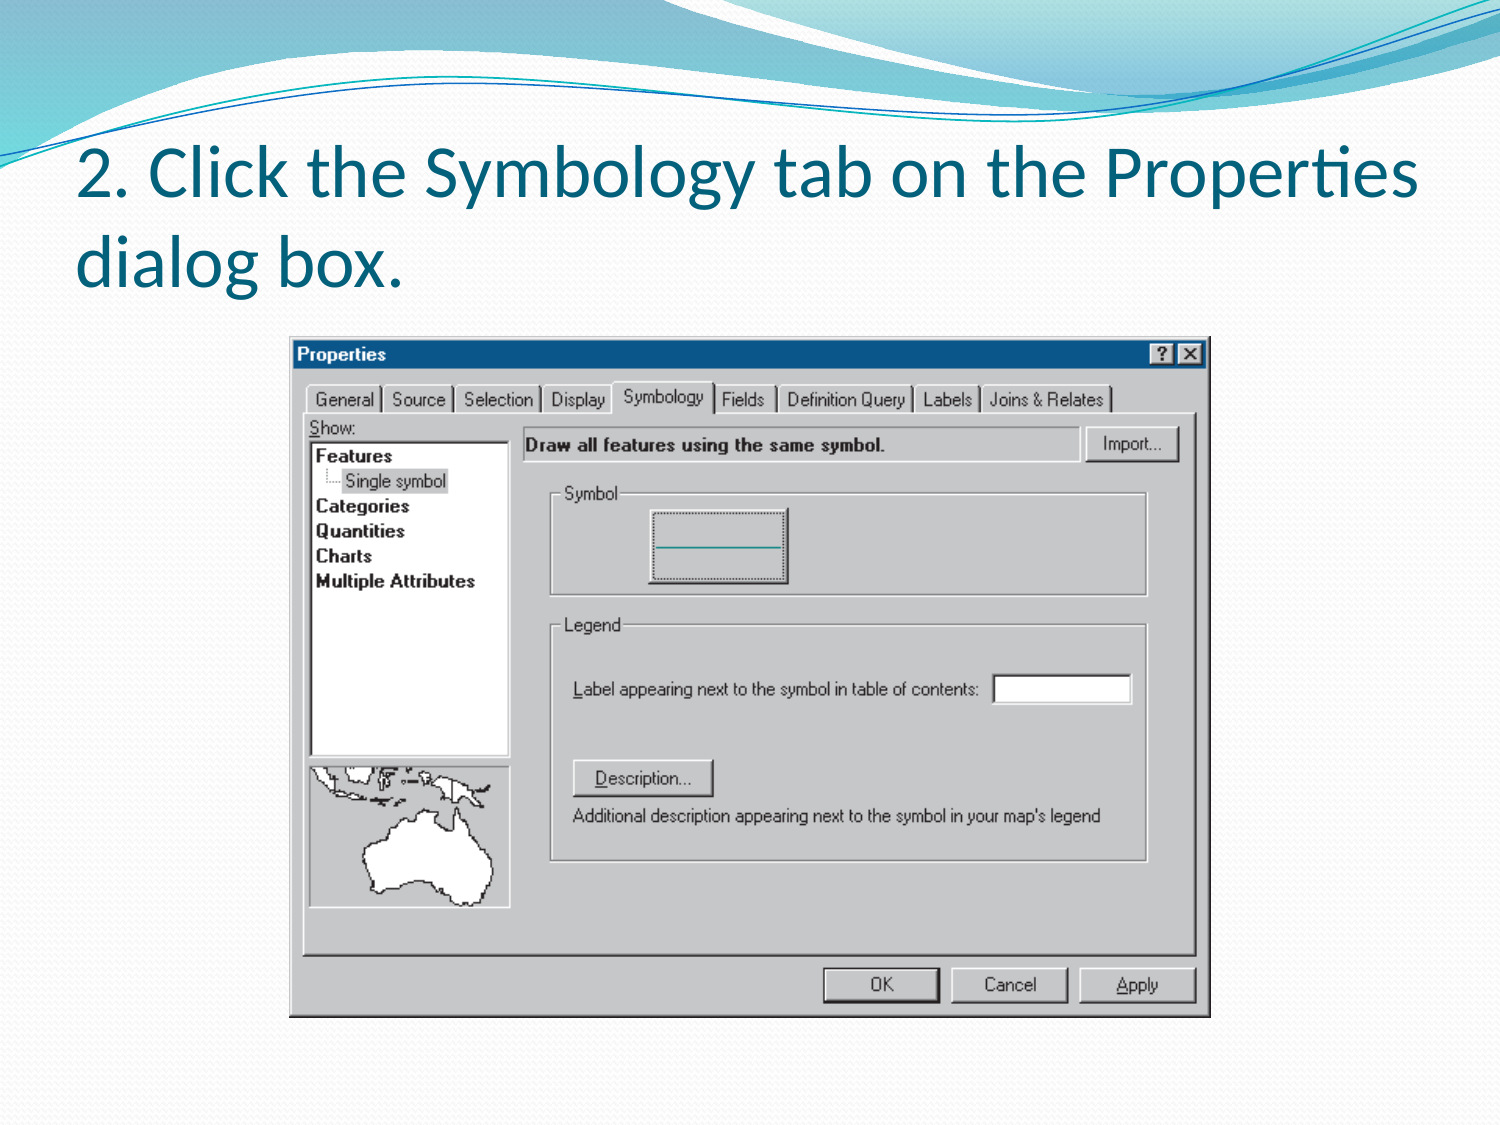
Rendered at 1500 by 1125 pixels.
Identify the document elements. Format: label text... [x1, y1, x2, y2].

title 2. Click the Symbology tab on the Properties dialog box. [75, 115, 1425, 303]
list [288, 336, 1212, 1019]
